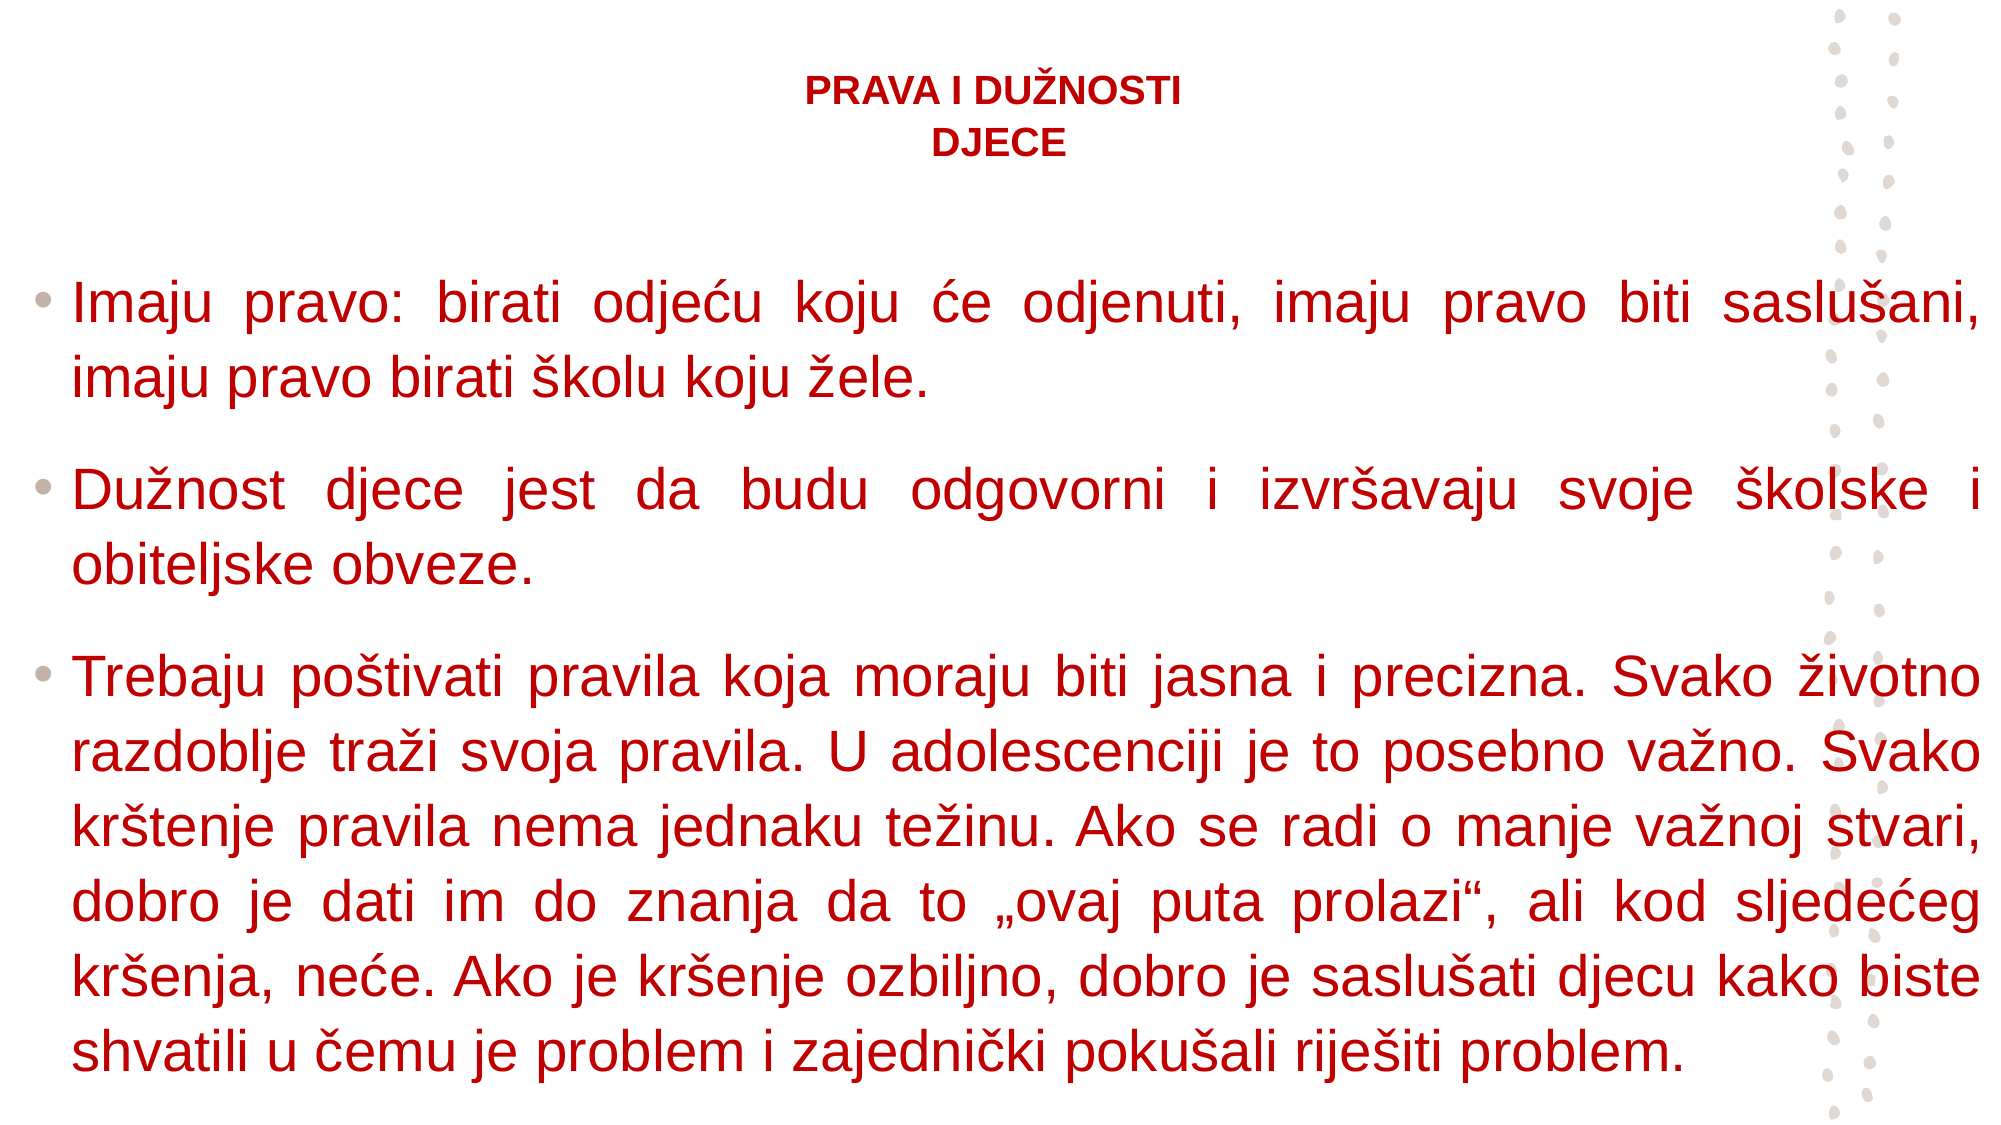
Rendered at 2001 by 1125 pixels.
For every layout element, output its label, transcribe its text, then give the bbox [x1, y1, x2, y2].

title PRAVA I DUŽNOSTI DJECE [0, 0, 1984, 218]
list Imaju pravo: birati odjeću koju će odjenuti, imaju pravo biti saslušani, imaju pravo birati školu koju žele. Dužnost djece jest da budu odgovorni i izvršavaju svoje školske i obiteljske obveze. Trebaju poštivati pravila koja moraju biti jasna i precizna. Svako životno razdoblje traži svoja pravila. U adolescenciji je to posebno važno. Svako krštenje pravila nema jednaku težinu. Ako se radi o manje važnoj stvari, dobro je dati im do znanja da to „ovaj puta prolazi“, ali kod sljedećeg kršenja, neće. Ako je kršenje ozbiljno, dobro je saslušati djecu kako biste shvatili u čemu je problem i zajednički pokušali riješiti problem. [18, 251, 2000, 1125]
